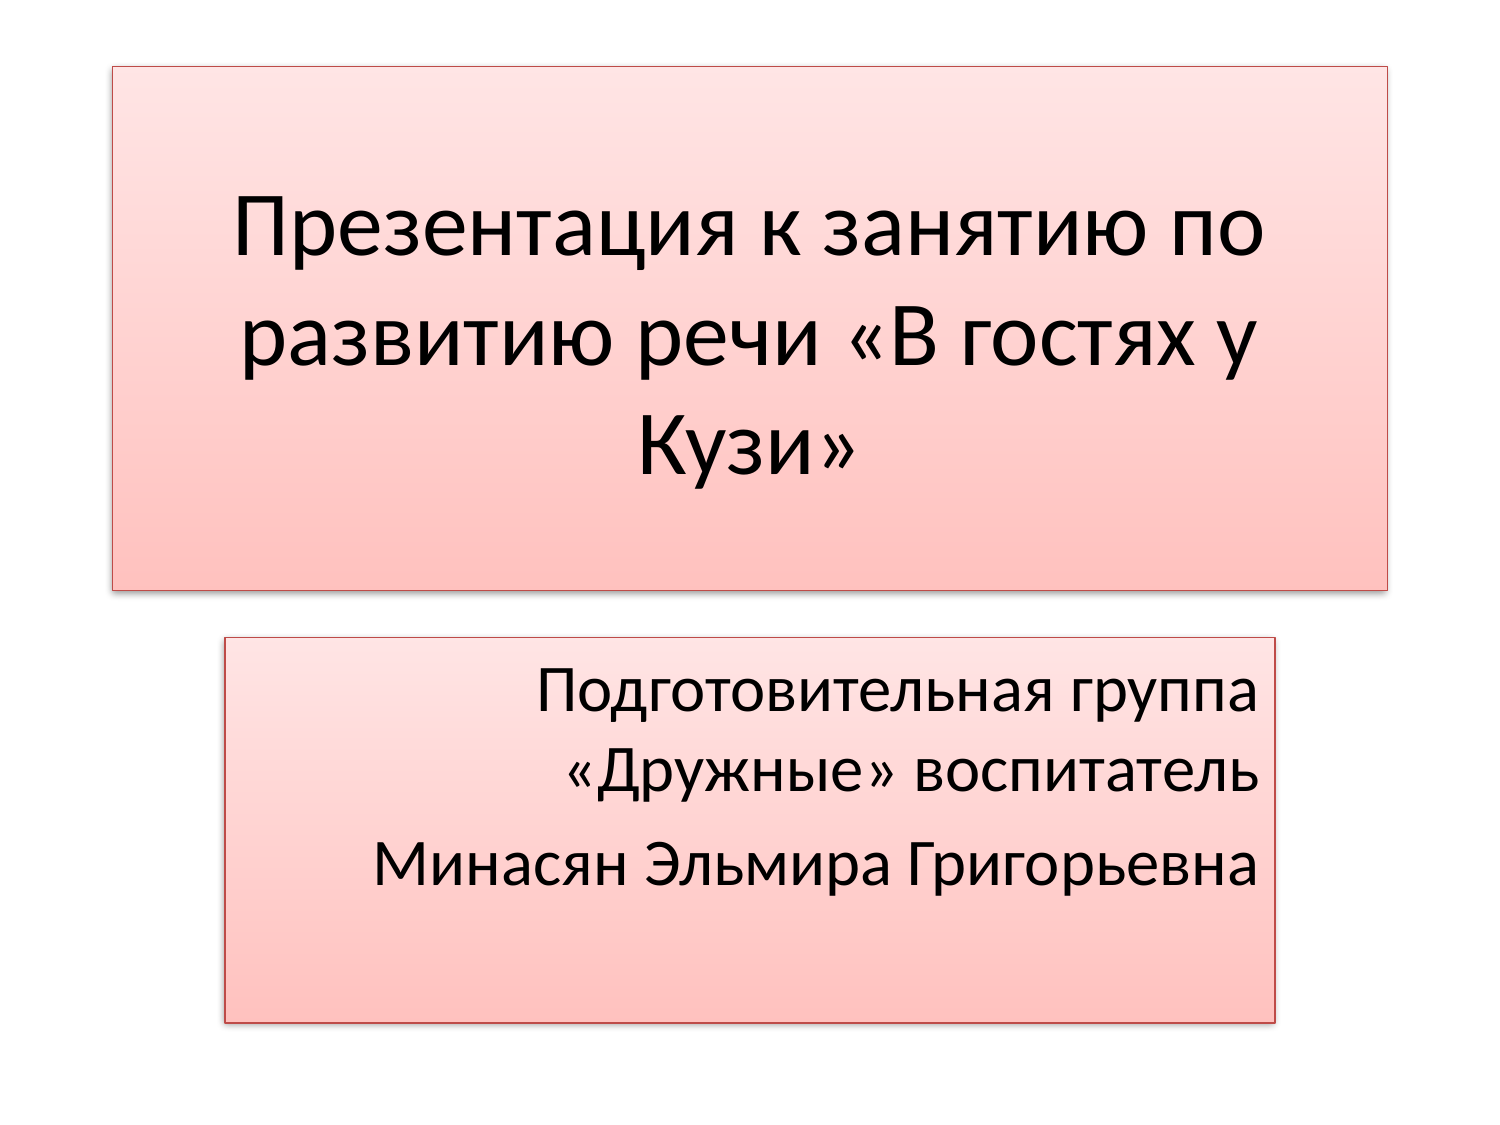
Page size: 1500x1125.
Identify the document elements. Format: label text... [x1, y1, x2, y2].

title Презентация к занятию по развитию речи «В гостях у Кузи» [112, 66, 1388, 591]
subtitle Подготовительная группа «Дружные» воспитатель Минасян Эльмира Григорьевна [224, 637, 1276, 1024]
